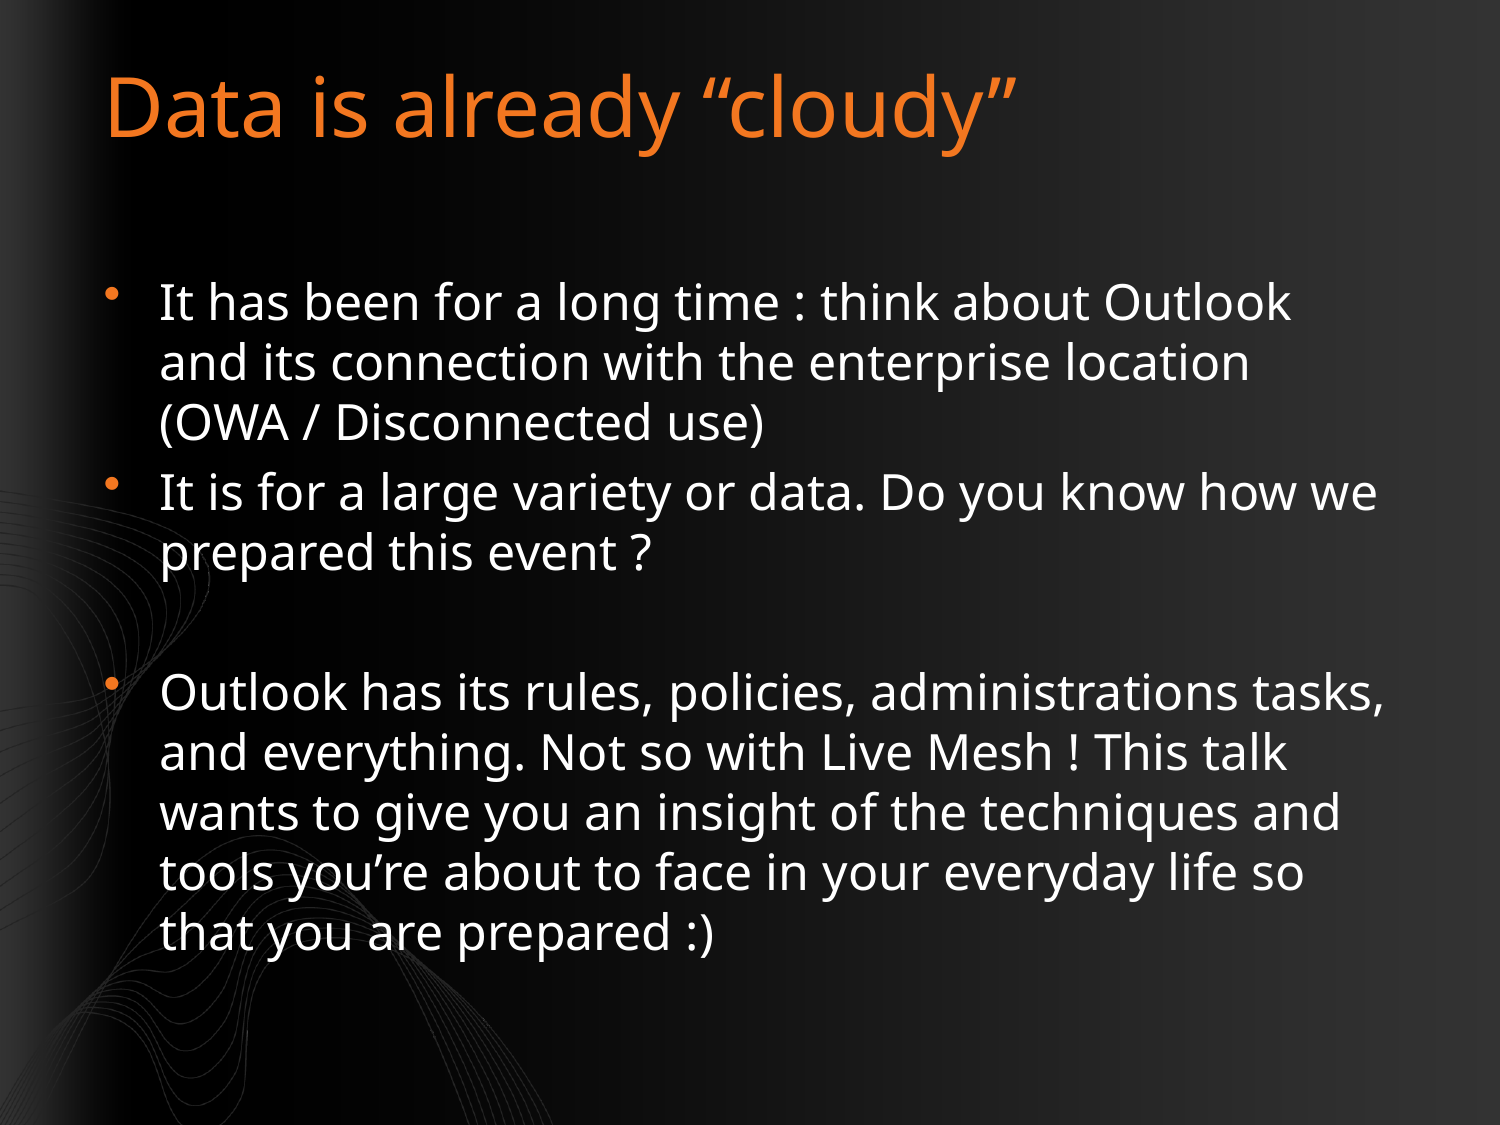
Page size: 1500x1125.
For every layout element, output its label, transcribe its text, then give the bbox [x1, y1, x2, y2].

picture [0, 0, 1500, 1125]
title Data is already “cloudy” [88, 46, 1410, 235]
list It has been for a long time : think about Outlook and its connection with the enterprise location (OWA / Disconnected use) It is for a large variety or data. Do you know how we prepared this event ? Outlook has its rules, policies, administrations tasks, and everything. Not so with Live Mesh ! This talk wants to give you an insight of the techniques and tools you’re about to face in your everyday life so that you are prepared :) [88, 262, 1410, 1006]
